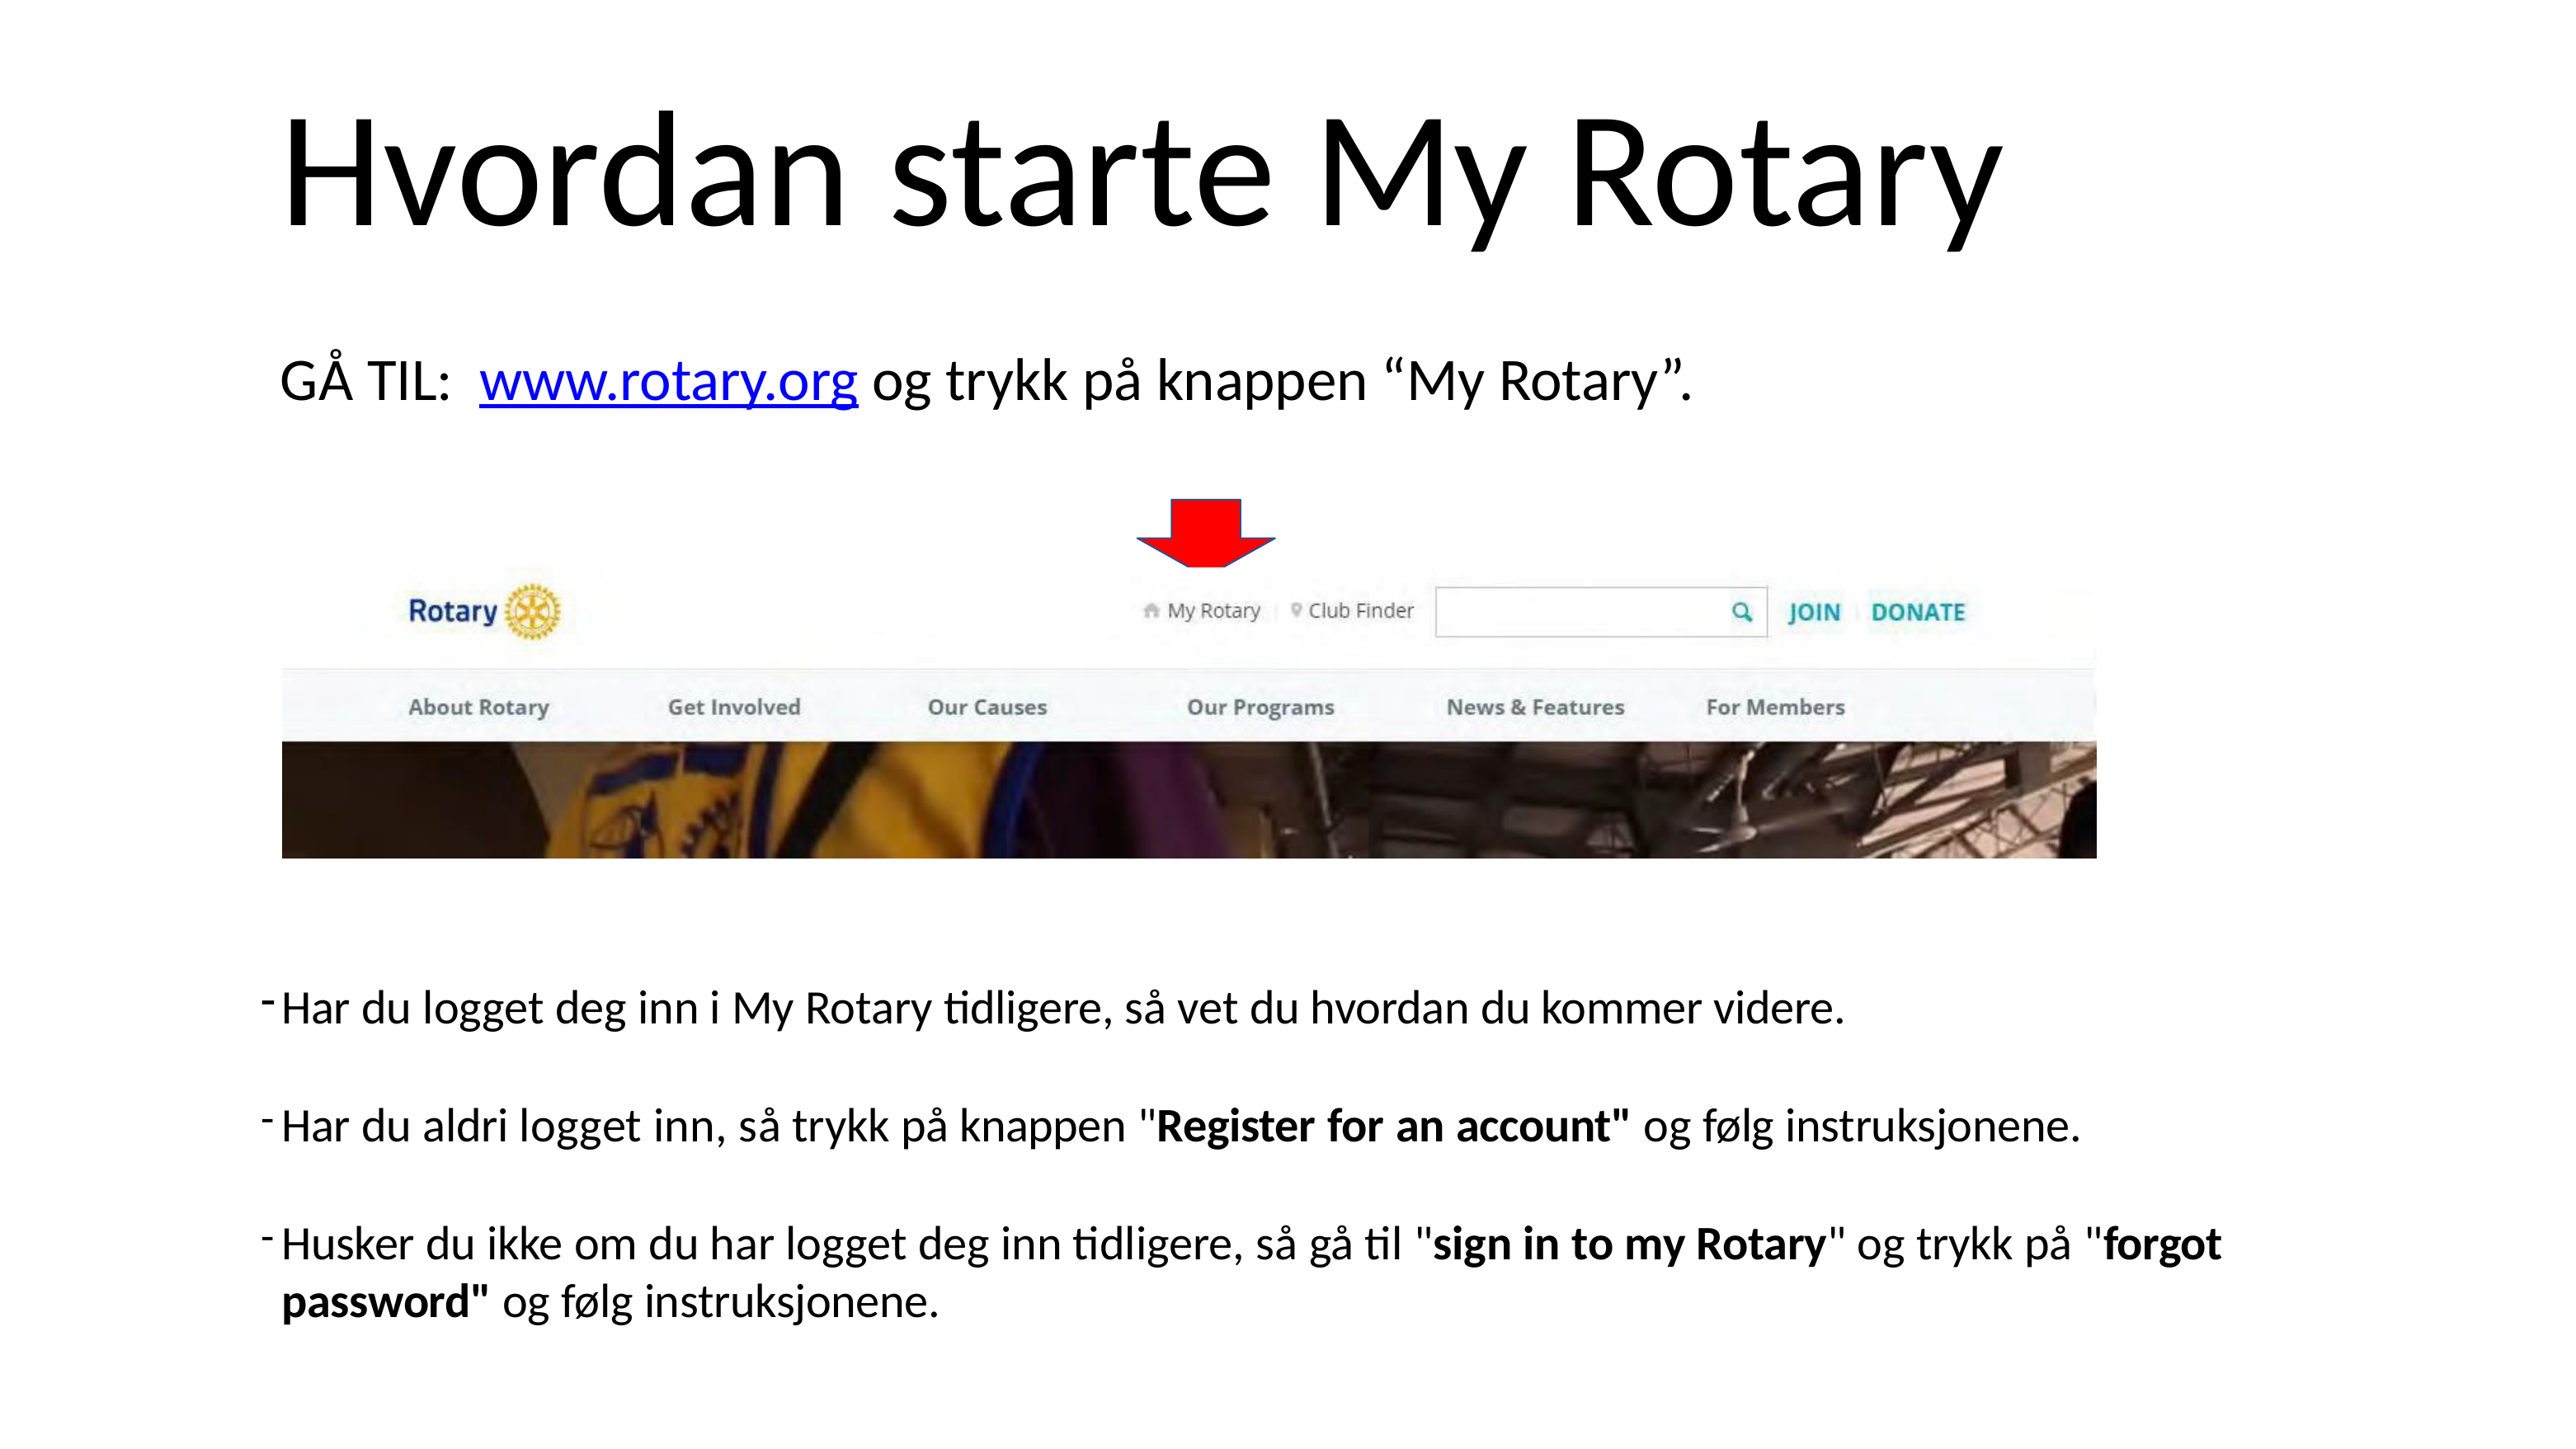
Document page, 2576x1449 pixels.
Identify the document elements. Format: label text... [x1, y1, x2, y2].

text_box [282, 496, 2097, 859]
text_box Hvordan starte My Rotary GÅ TIL: www.rotary.org og trykk på knappen “My Rotary”. [275, 56, 2061, 412]
text_box Har du logget deg inn i My Rotary tidligere, så vet du hvordan du kommer videre. Har du aldri logget inn, så trykk på knappen "Register for an account" og følg instruksjonene. Husker du ikke om du har logget deg inn tidligere, så gå til "sign in to my Rotary" og trykk på "forgot password" og følg instruksjonene. [256, 971, 2377, 1328]
